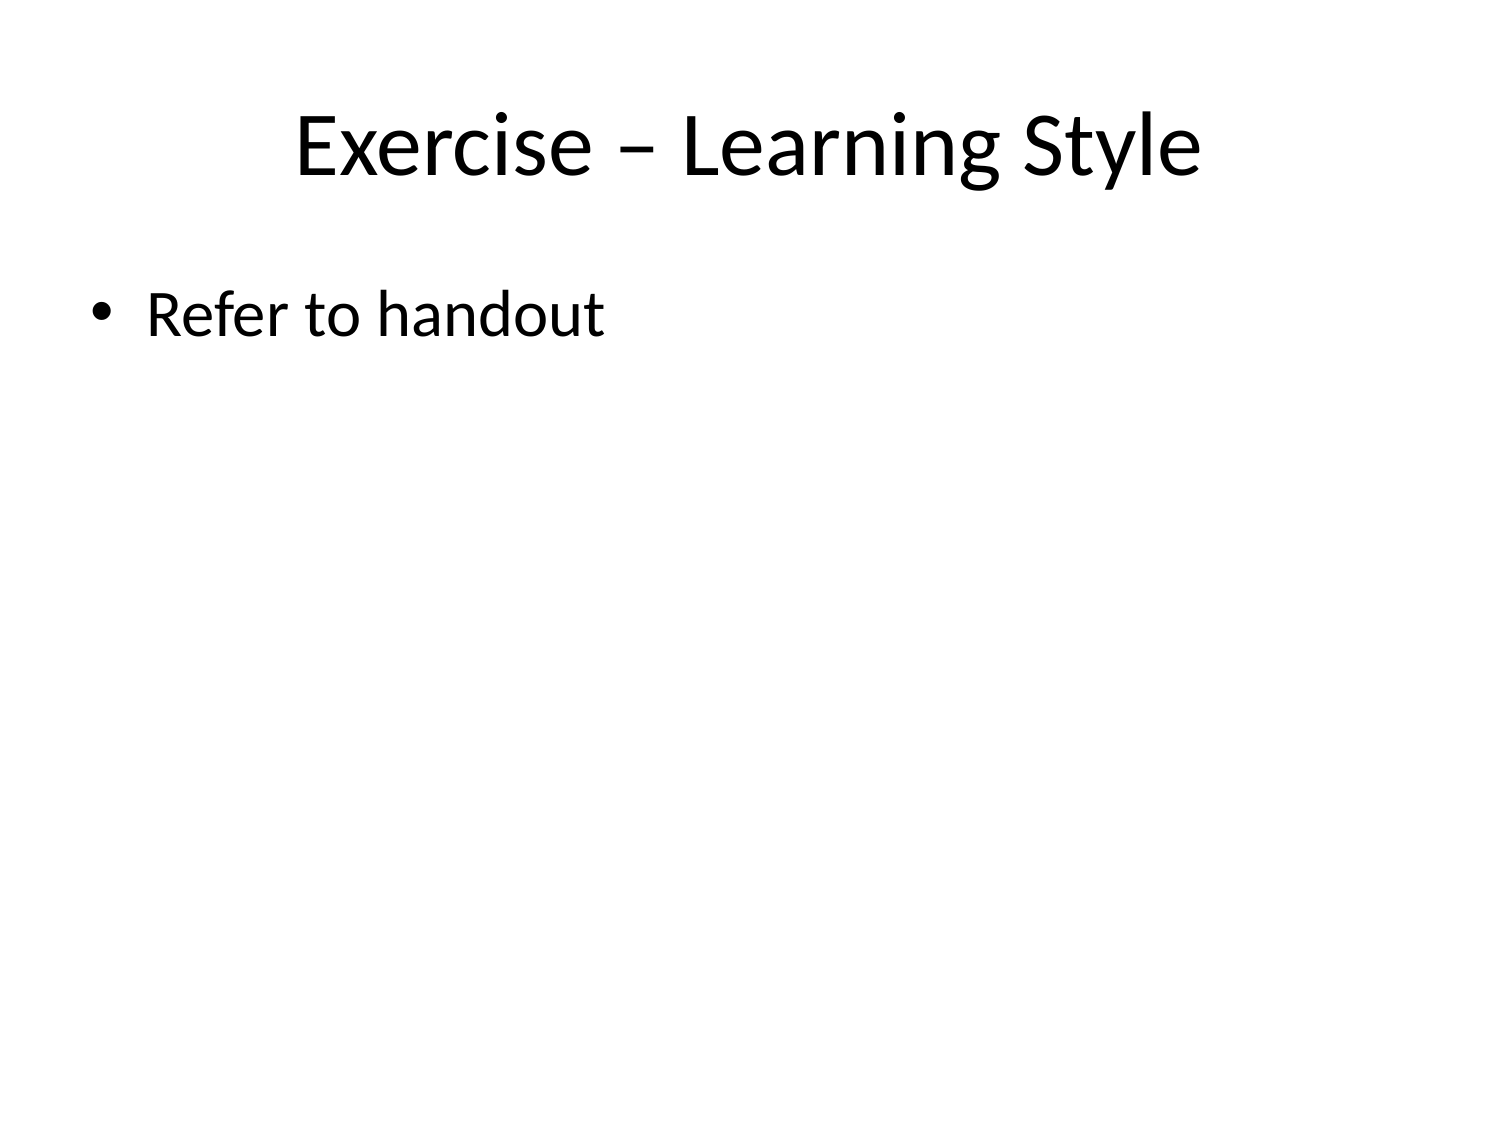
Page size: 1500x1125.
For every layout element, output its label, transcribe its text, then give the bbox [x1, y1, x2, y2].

title Exercise – Learning Style [75, 45, 1425, 233]
list Refer to handout [75, 262, 1425, 1005]
